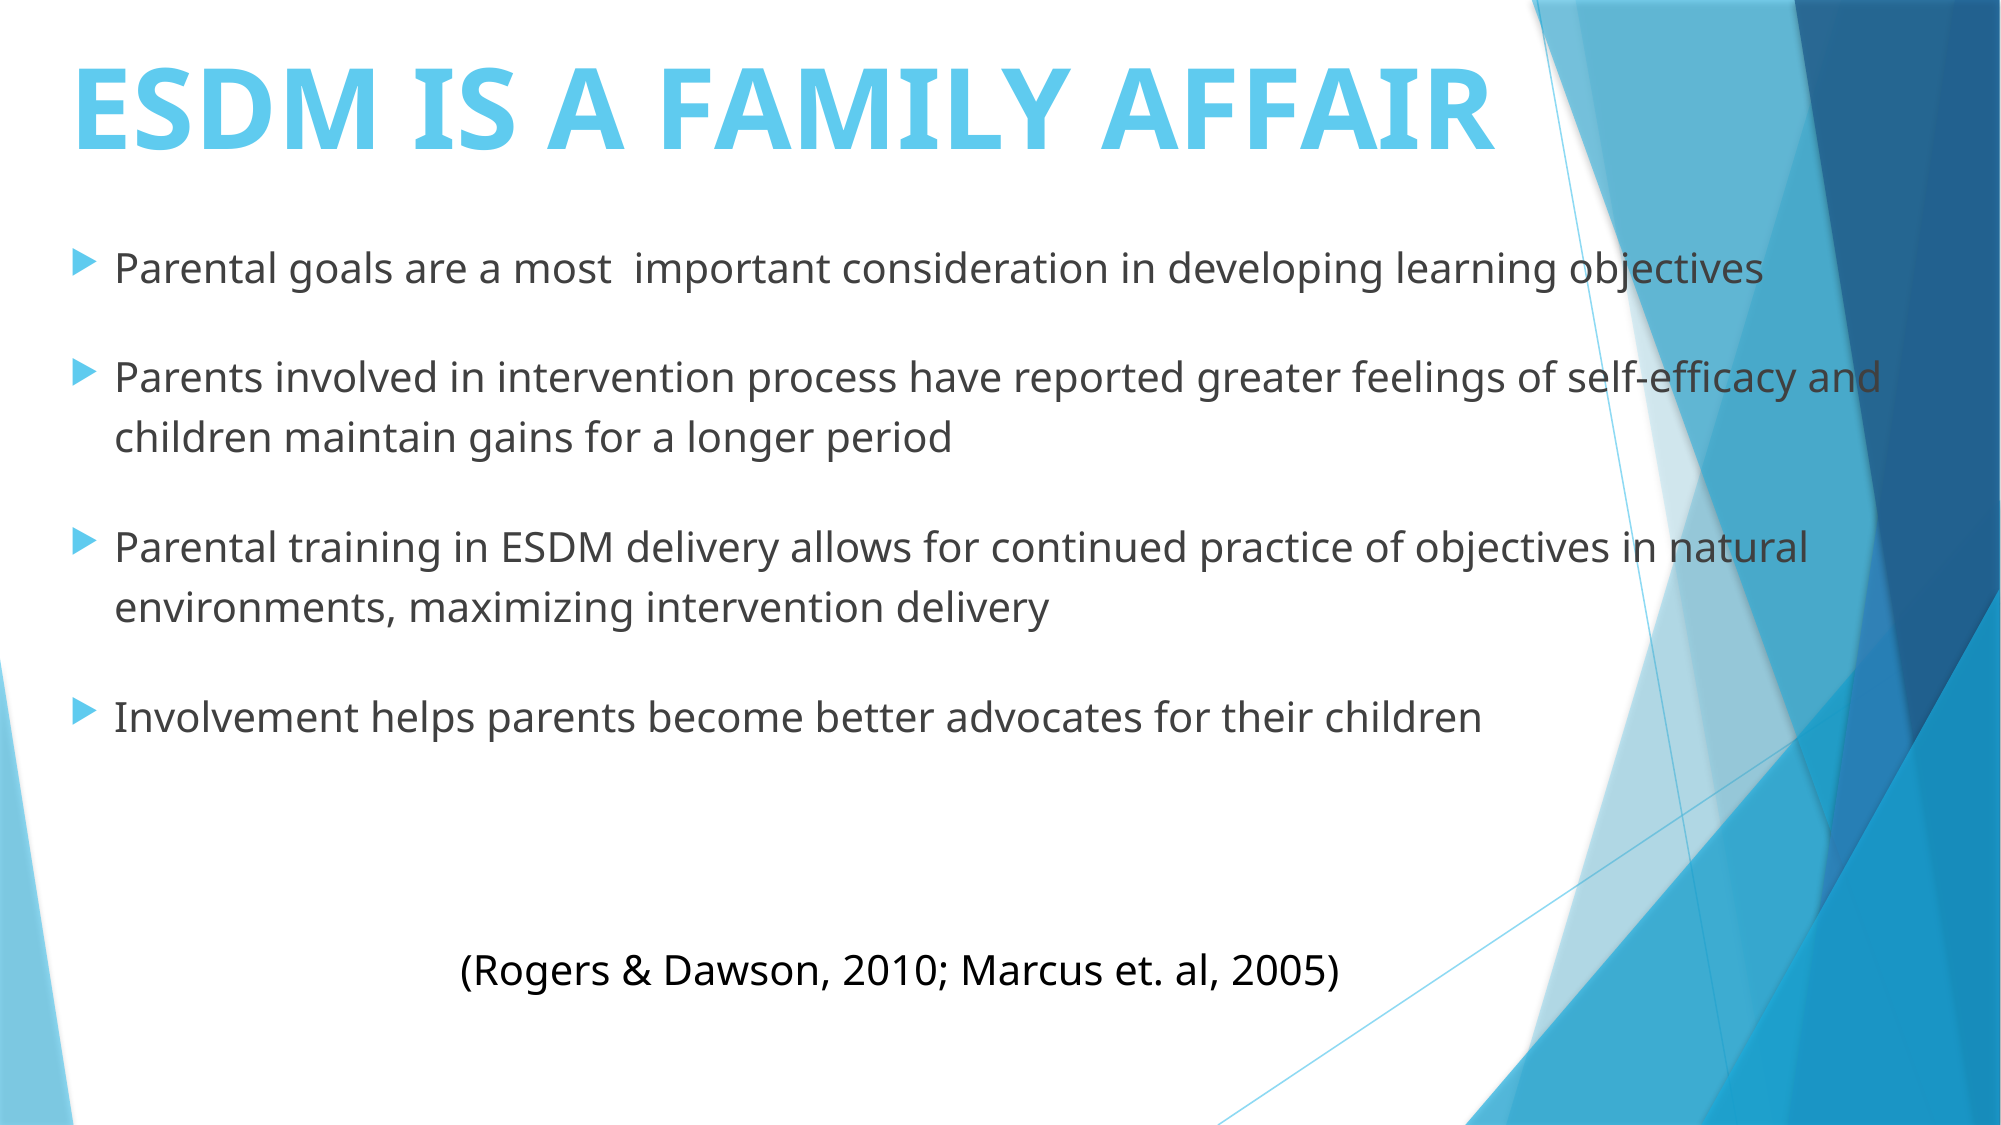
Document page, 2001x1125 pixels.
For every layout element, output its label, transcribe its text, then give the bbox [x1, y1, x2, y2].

text_box (Rogers & Dawson, 2010; Marcus et. al, 2005) [454, 937, 1346, 1000]
title ESDM IS A FAMILY AFFAIR [54, 29, 1946, 197]
list Parental goals are a most important consideration in developing learning objectives Parents involved in intervention process have reported greater feelings of self-efficacy and children maintain gains for a longer period Parental training in ESDM delivery allows for continued practice of objectives in natural environments, maximizing intervention delivery Involvement helps parents become better advocates for their children [54, 223, 1946, 1025]
